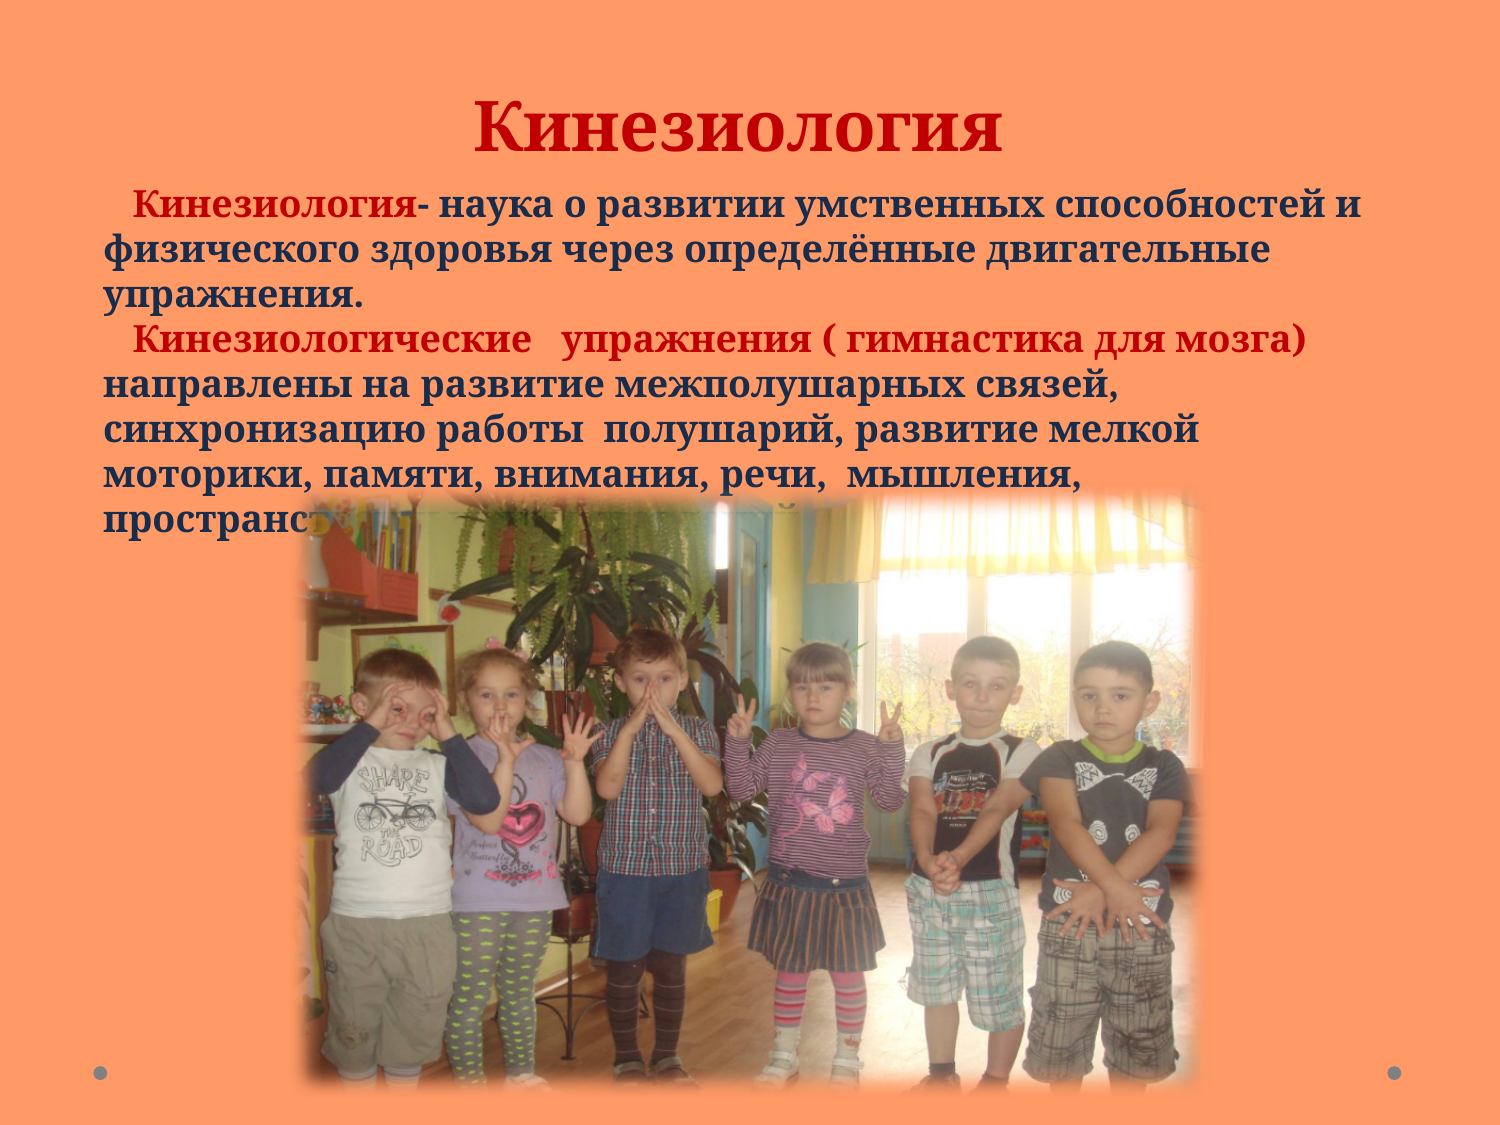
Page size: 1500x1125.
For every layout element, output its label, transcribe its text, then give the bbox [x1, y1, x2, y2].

picture [289, 483, 1211, 1099]
text_box Кинезиология- наука о развитии умственных способностей и физического здоровья через определённые двигательные упражнения. Кинезиологические упражнения ( гимнастика для мозга) направлены на развитие межполушарных связей, синхронизацию работы полушарий, развитие мелкой моторики, памяти, внимания, речи, мышления, пространственных представлений. [88, 172, 1412, 593]
title Кинезиология [159, 44, 1317, 172]
